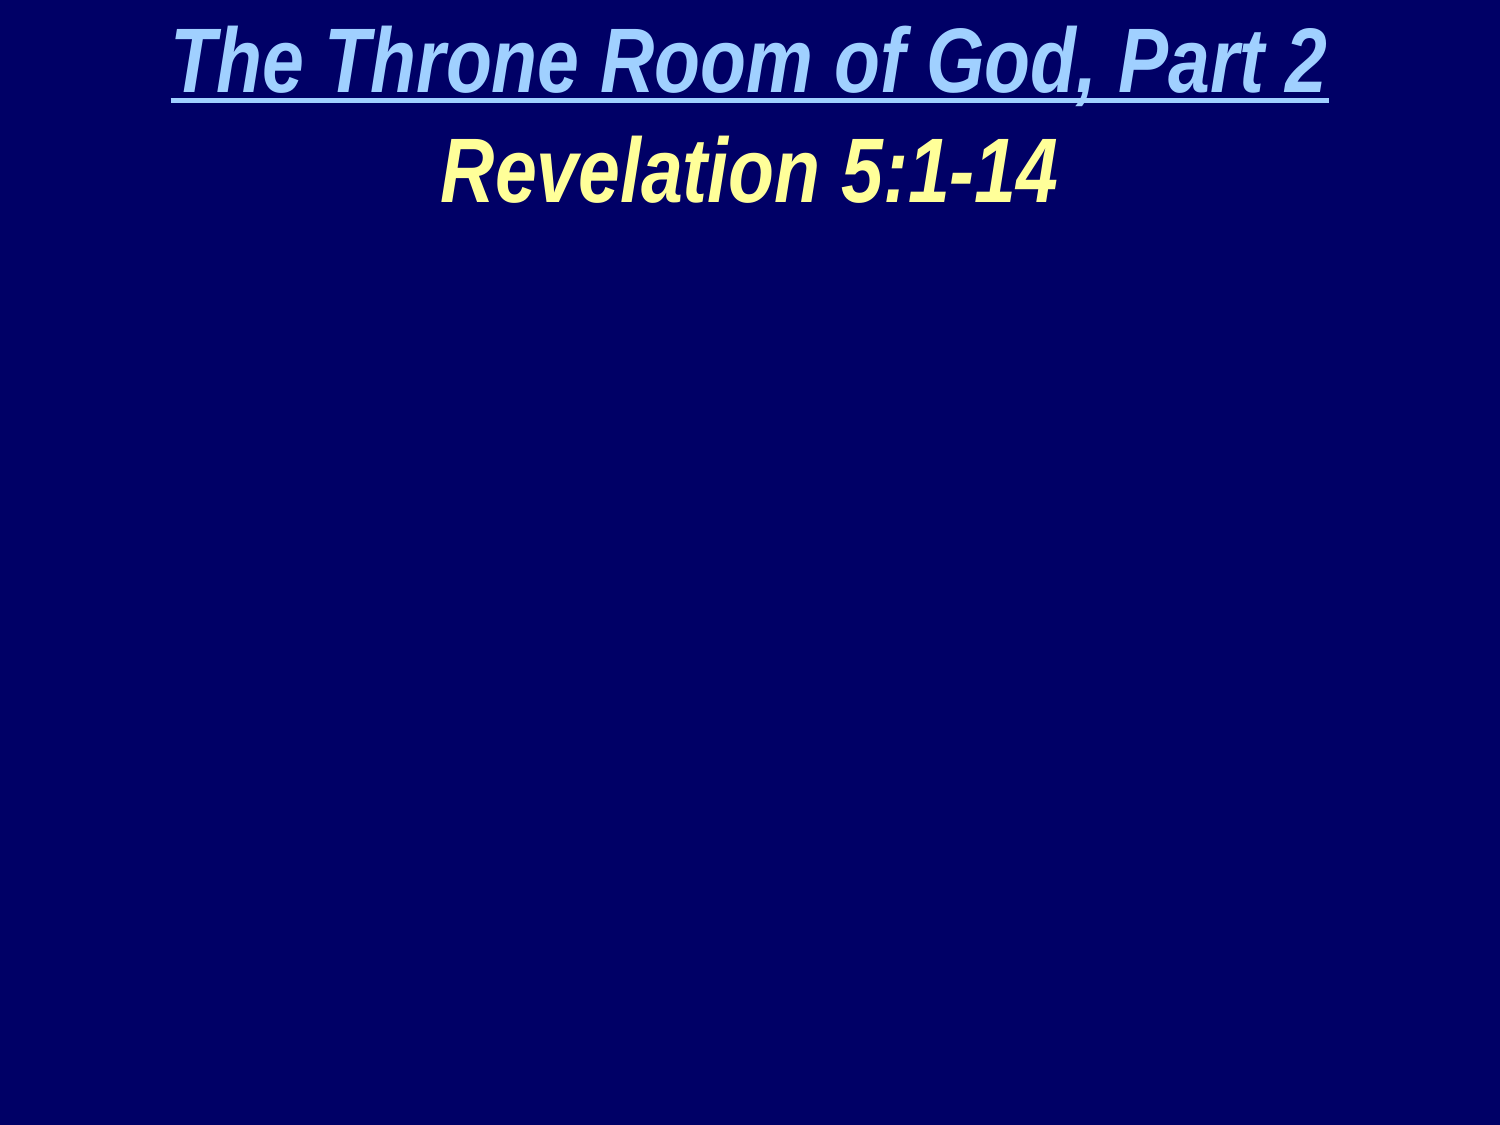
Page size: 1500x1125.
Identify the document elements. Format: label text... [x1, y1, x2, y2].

title The Throne Room of God, Part 2 Revelation 5:1-14 [0, 1, 1500, 222]
